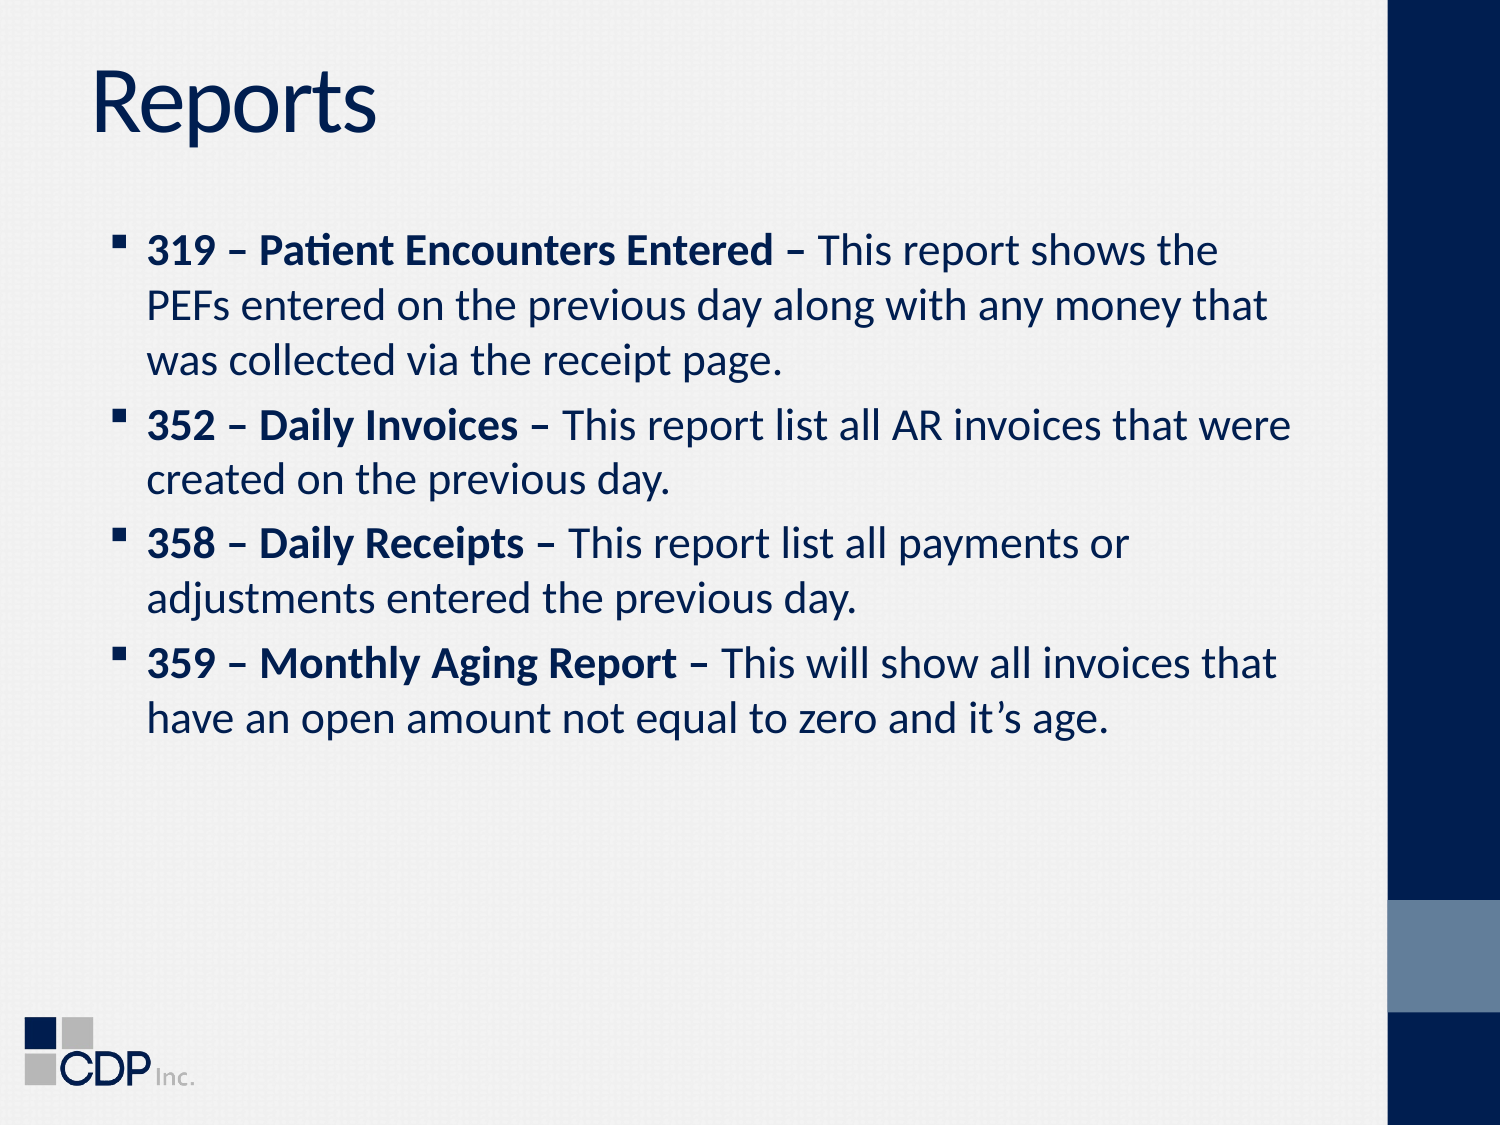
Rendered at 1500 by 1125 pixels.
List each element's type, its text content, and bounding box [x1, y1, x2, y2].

list 319 – Patient Encounters Entered – This report shows the PEFs entered on the previous day along with any money that was collected via the receipt page. 352 – Daily Invoices – This report list all AR invoices that were created on the previous day. 358 – Daily Receipts – This report list all payments or adjustments entered the previous day. 359 – Monthly Aging Report – This will show all invoices that have an open amount not equal to zero and it’s age. [75, 212, 1325, 1050]
title Reports [75, 0, 1325, 188]
picture [1, 999, 225, 1125]
